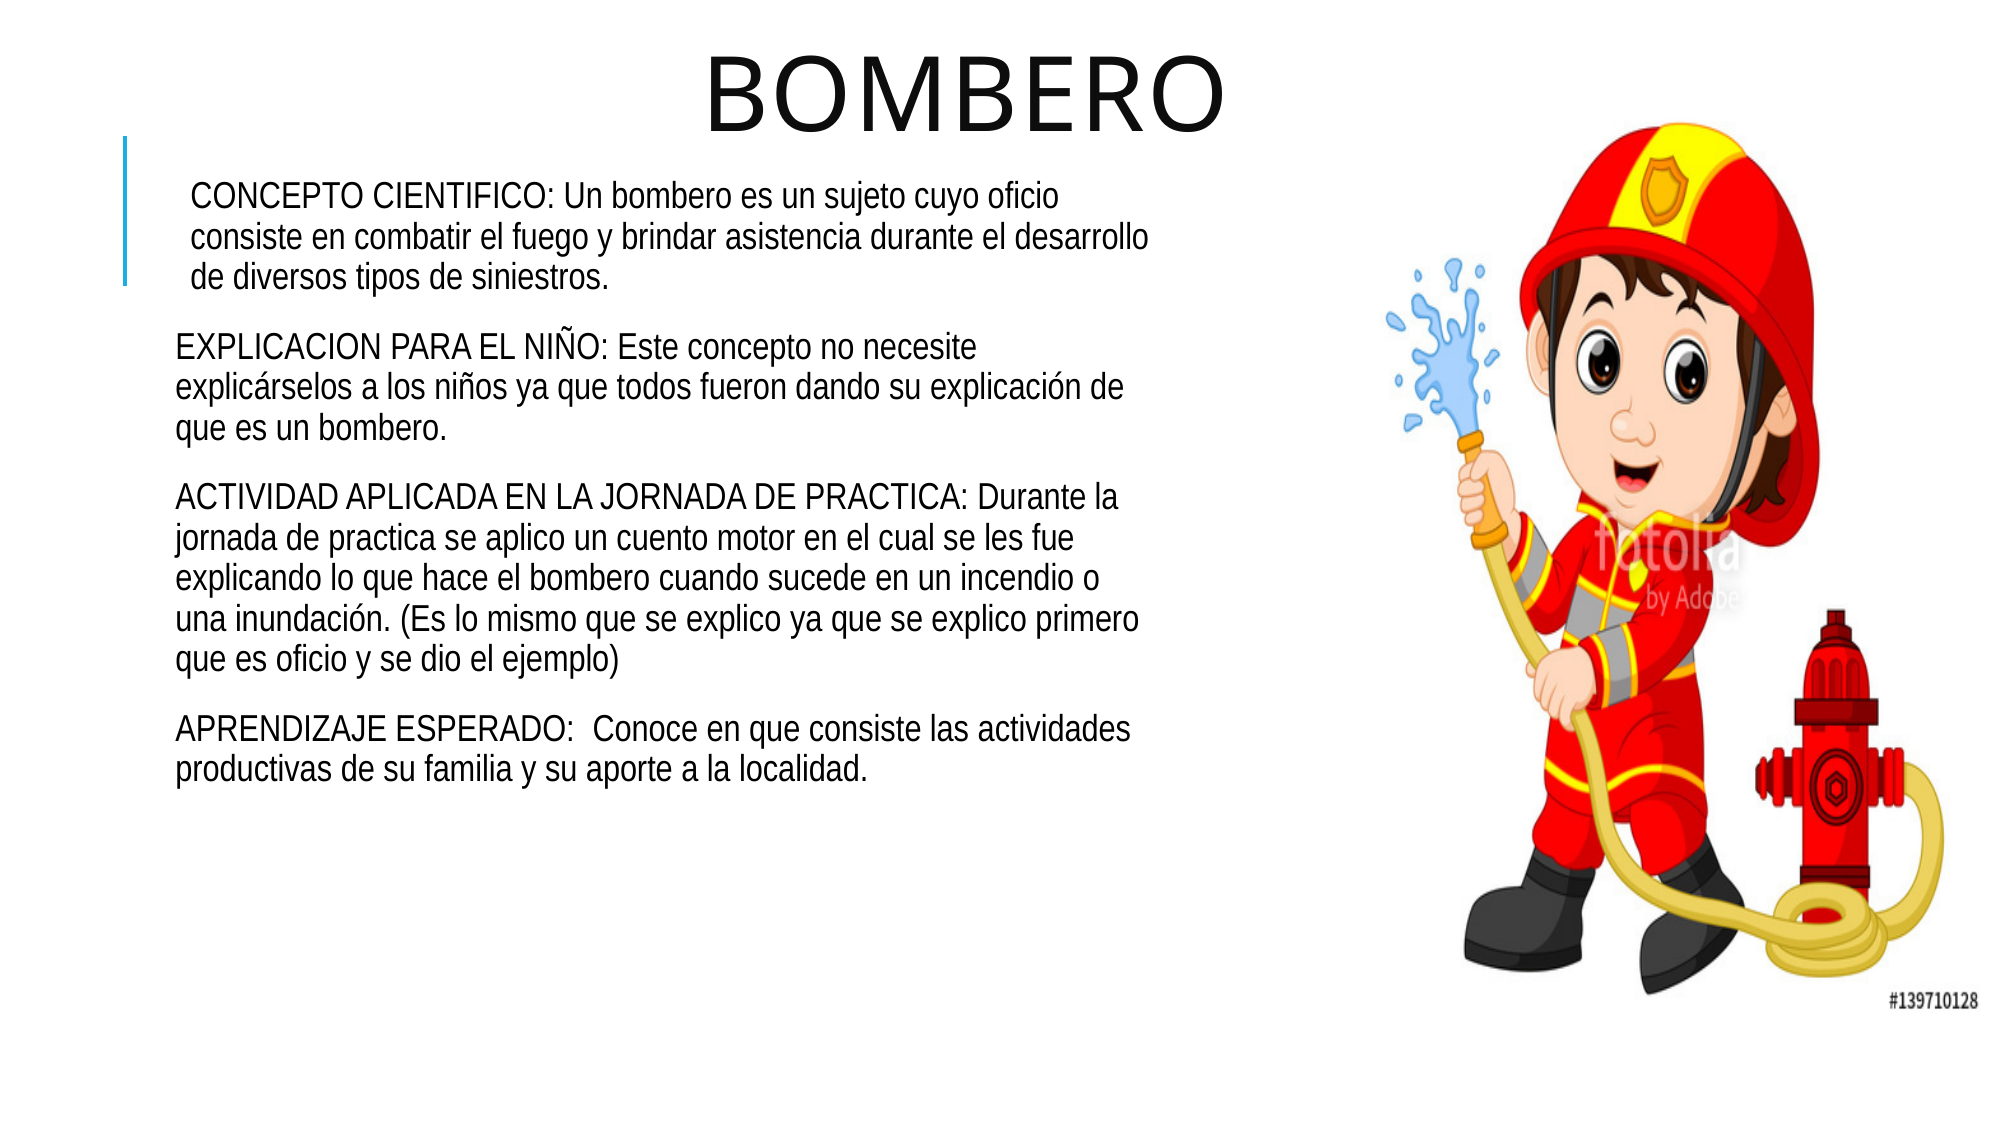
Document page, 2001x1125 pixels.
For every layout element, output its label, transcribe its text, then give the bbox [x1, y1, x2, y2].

title Bombero [168, 34, 1763, 169]
picture [1348, 107, 1987, 1020]
list CONCEPTO CIENTIFICO: Un bombero es un sujeto cuyo oficio consiste en combatir el fuego y brindar asistencia durante el desarrollo de diversos tipos de siniestros. EXPLICACION PARA EL NIÑO: Este concepto no necesite explicárselos a los niños ya que todos fueron dando su explicación de que es un bombero. ACTIVIDAD APLICADA EN LA JORNADA DE PRACTICA: Durante la jornada de practica se aplico un cuento motor en el cual se les fue explicando lo que hace el bombero cuando sucede en un incendio o una inundación. (Es lo mismo que se explico ya que se explico primero que es oficio y se dio el ejemplo) APRENDIZAJE ESPERADO: Conoce en que consiste las actividades productivas de su familia y su aporte a la localidad. [167, 168, 1158, 955]
